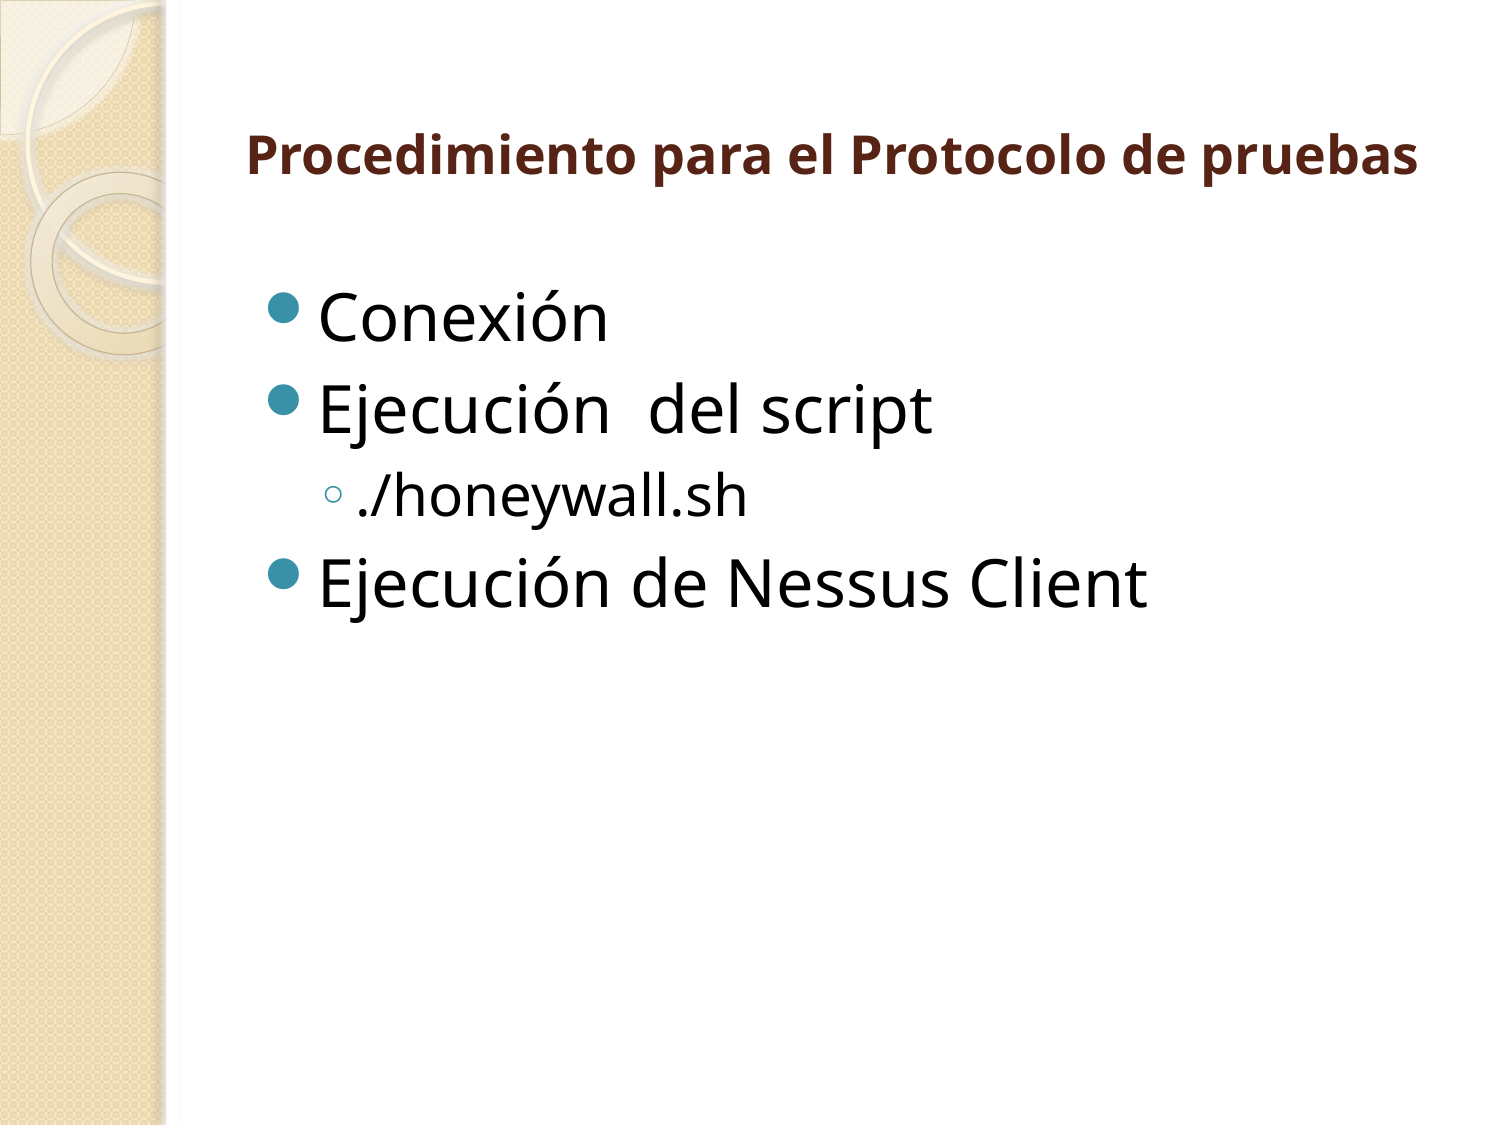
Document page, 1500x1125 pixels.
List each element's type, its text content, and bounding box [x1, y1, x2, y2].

list Conexión Ejecución del script ./honeywall.sh Ejecución de Nessus Client [235, 267, 1466, 1083]
title Procedimiento para el Protocolo de pruebas [230, 91, 1461, 279]
